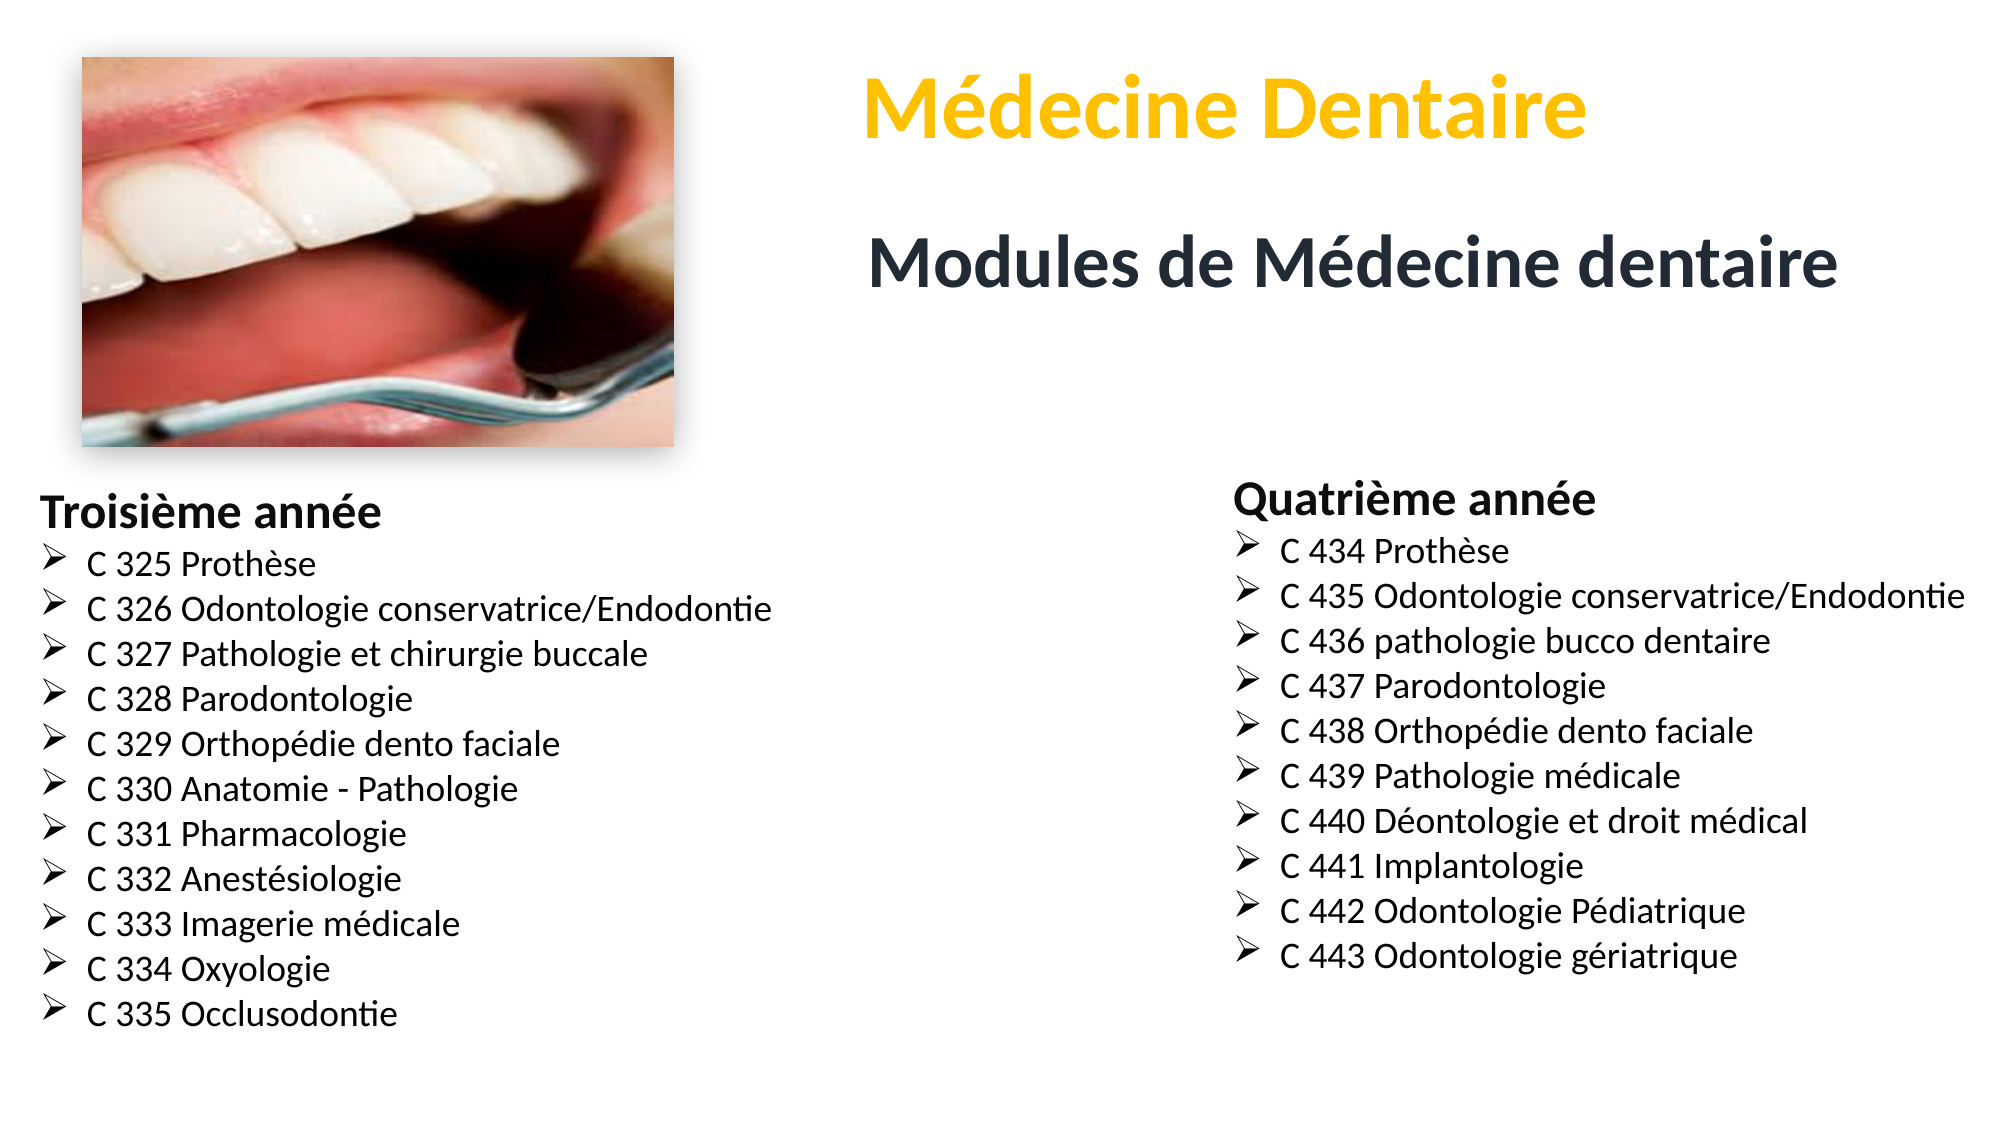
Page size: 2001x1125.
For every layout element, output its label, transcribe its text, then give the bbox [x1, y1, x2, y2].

text_box Modules de Médecine dentaire [853, 204, 1993, 310]
text_box Troisième année C 325 Prothèse C 326 Odontologie conservatrice/Endodontie C 327 Pathologie et chirurgie buccale C 328 Parodontologie C 329 Orthopédie dento faciale C 330 Anatomie - Pathologie C 331 Pharmacologie C 332 Anestésiologie C 333 Imagerie médicale C 334 Oxyologie C 335 Occlusodontie [25, 471, 1033, 1041]
text_box Médecine Dentaire [693, 39, 1758, 165]
text_box Quatrième année C 434 Prothèse C 435 Odontologie conservatrice/Endodontie C 436 pathologie bucco dentaire C 437 Parodontologie C 438 Orthopédie dento faciale C 439 Pathologie médicale C 440 Déontologie et droit médical C 441 Implantologie C 442 Odontologie Pédiatrique C 443 Odontologie gériatrique [1218, 458, 2000, 984]
picture [82, 57, 674, 447]
